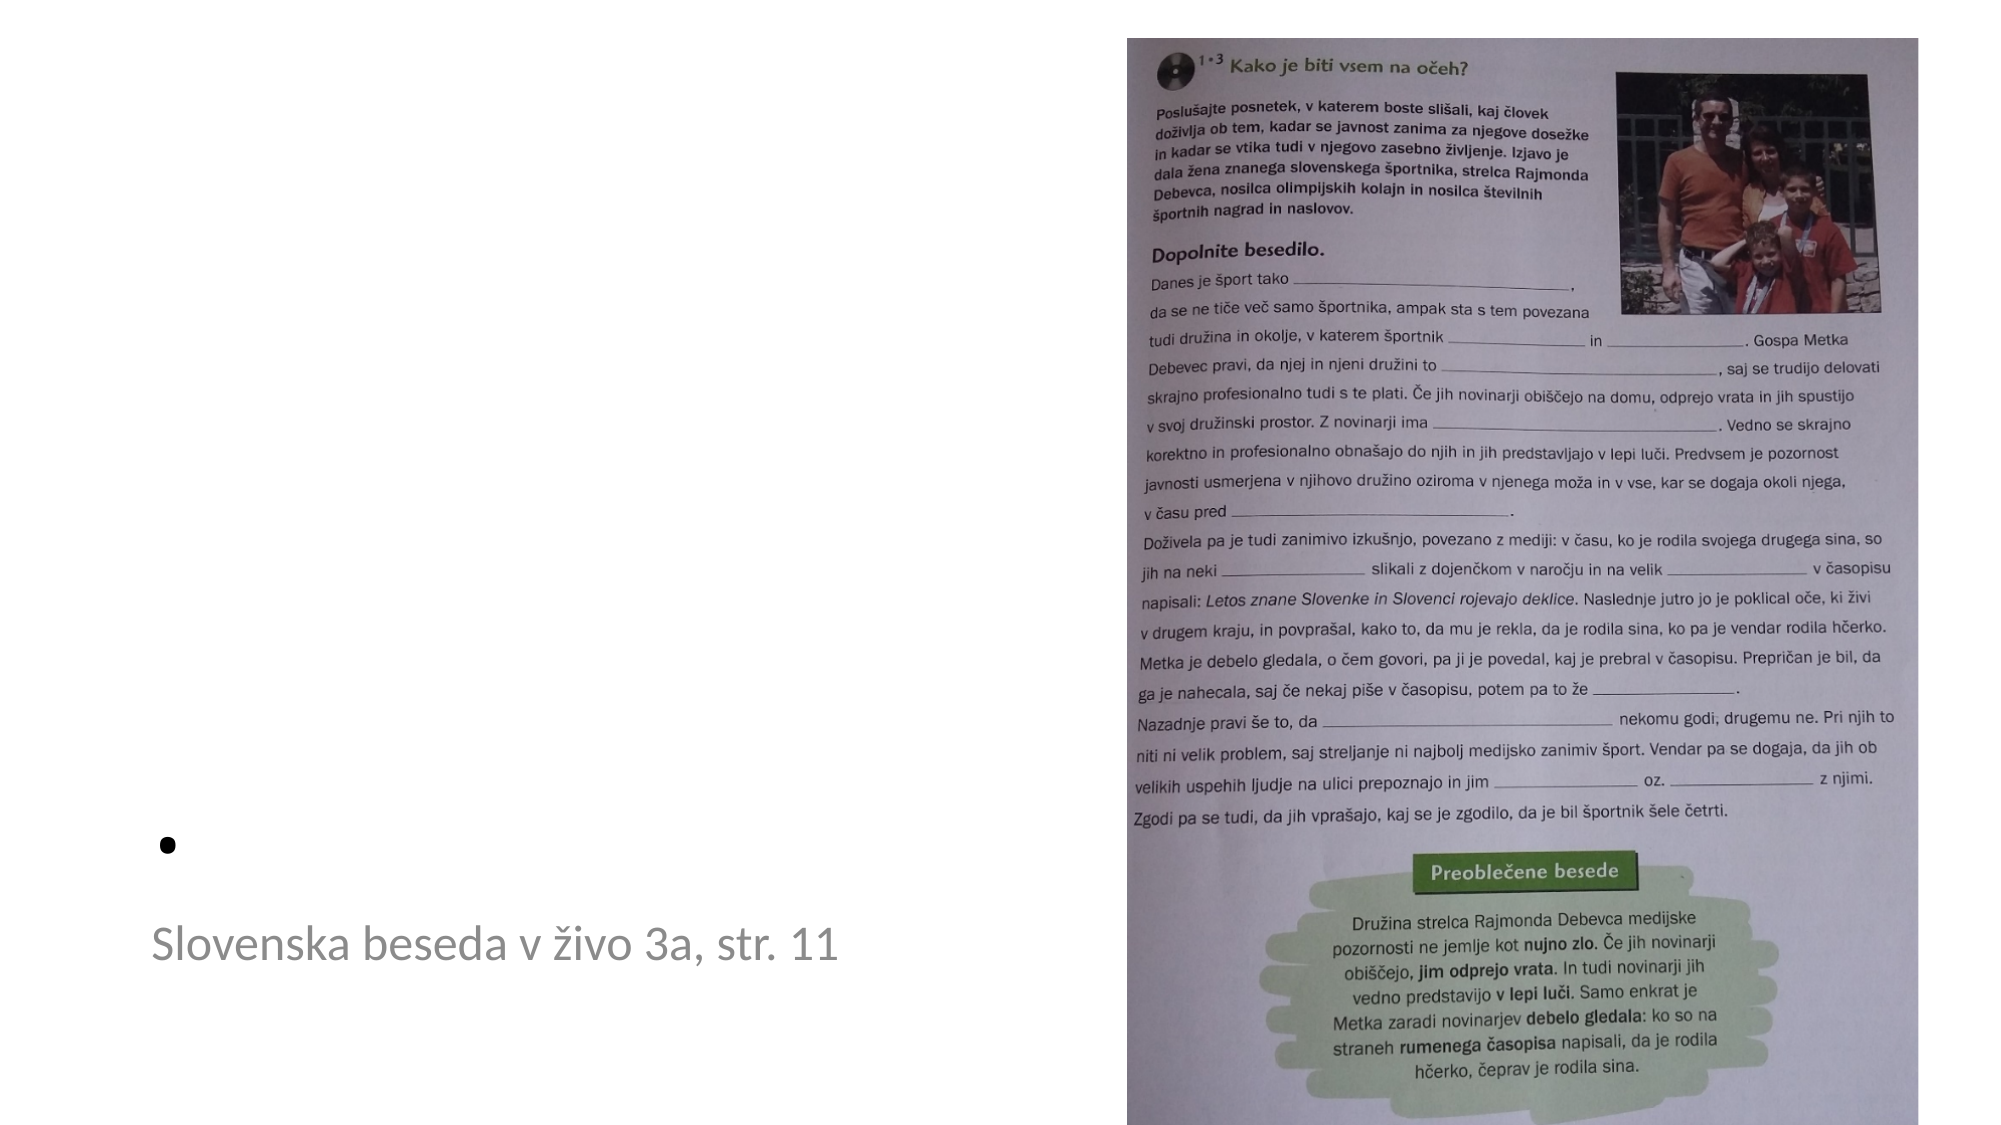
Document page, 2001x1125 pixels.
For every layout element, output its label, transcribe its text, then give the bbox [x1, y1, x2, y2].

title . [136, 280, 979, 888]
picture [979, 38, 2000, 1125]
list Slovenska beseda v živo 3a, str. 11 [136, 909, 1127, 999]
